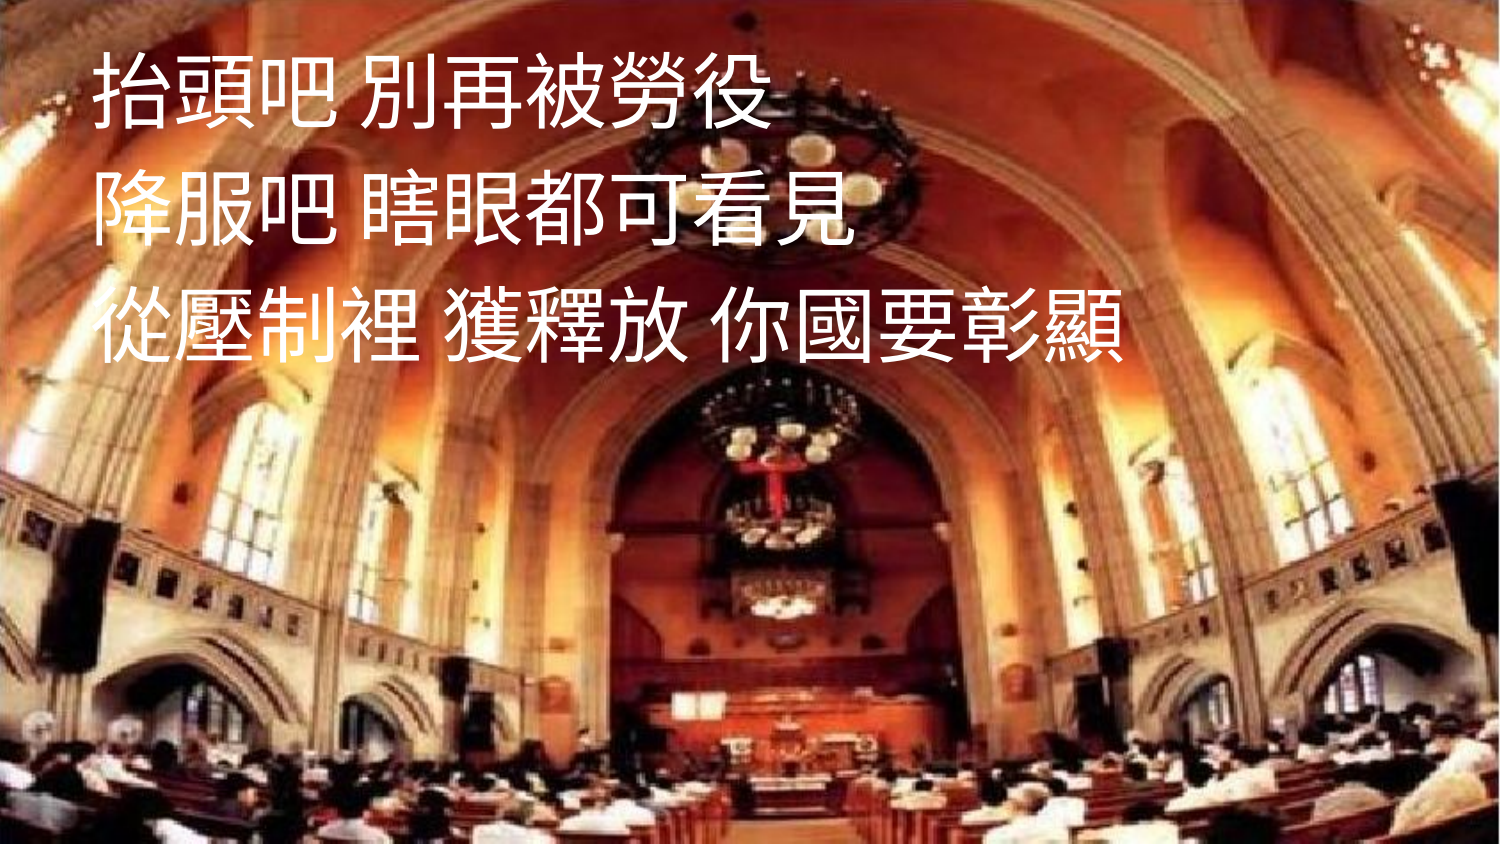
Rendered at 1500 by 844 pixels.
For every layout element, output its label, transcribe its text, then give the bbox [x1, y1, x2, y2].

list 抬頭吧 別再被勞役 降服吧 瞎眼都可看見 從壓制裡 獲釋放 你國要彰顯 [75, 32, 1425, 812]
picture [0, 0, 1500, 844]
